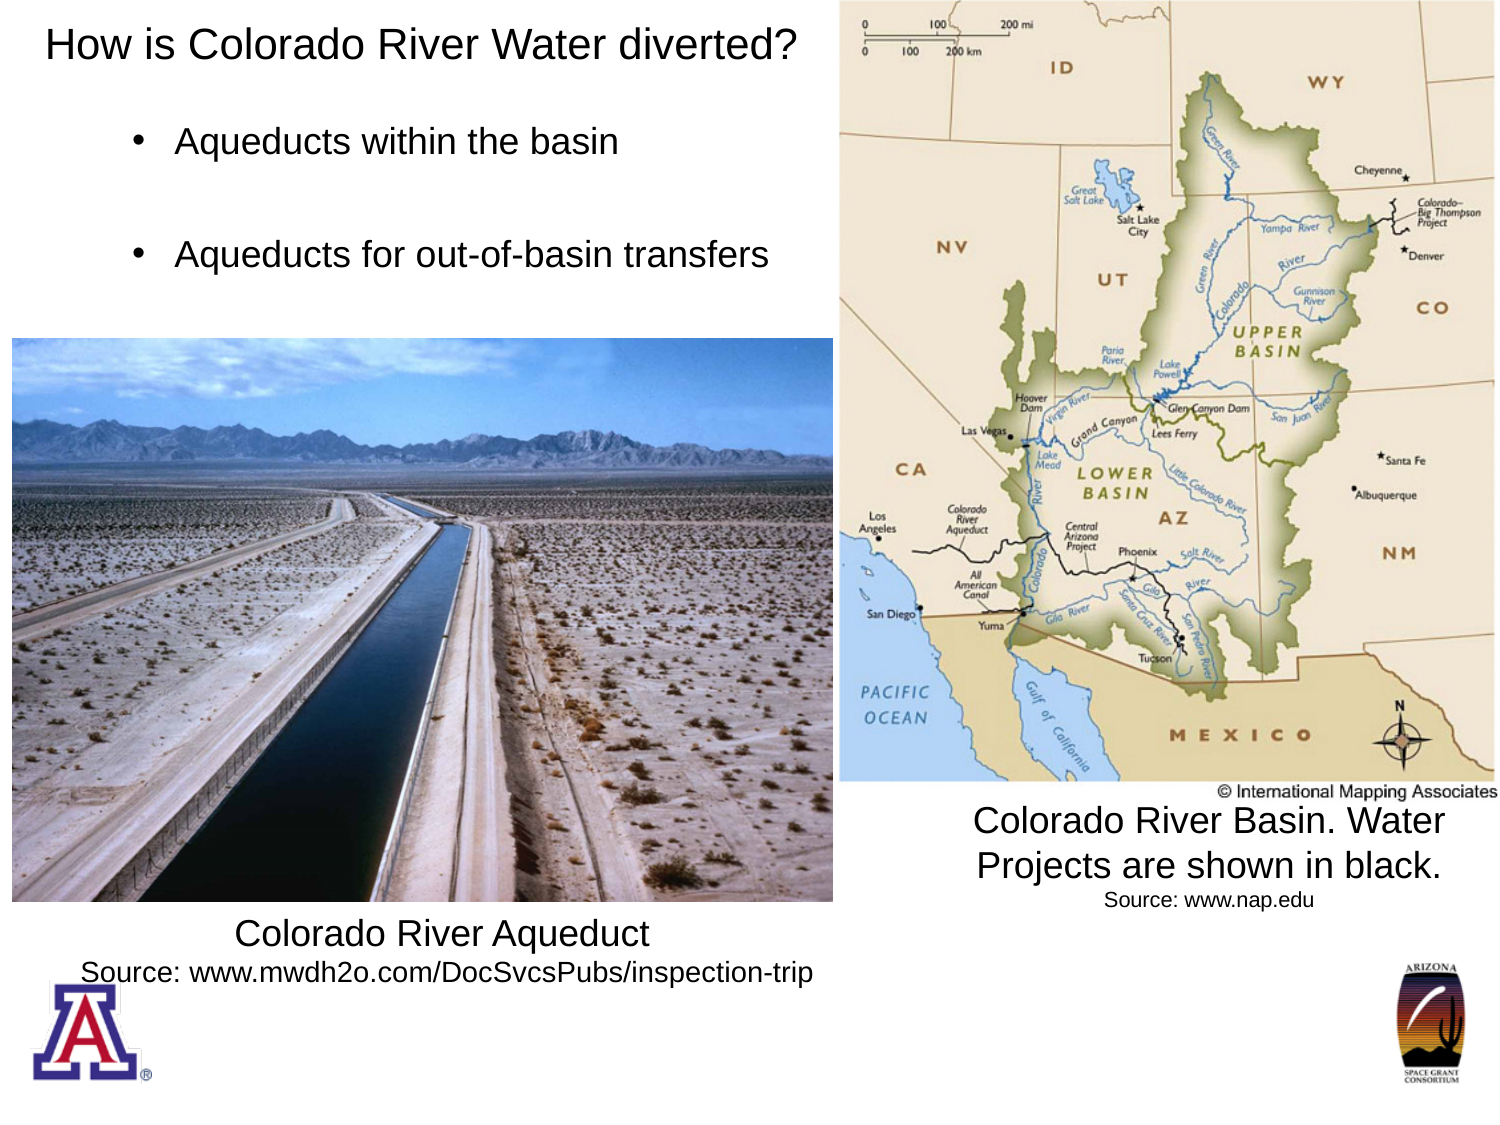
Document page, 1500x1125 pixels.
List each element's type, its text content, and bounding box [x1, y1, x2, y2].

text_box Colorado River Aqueduct Source: www.mwdh2o.com/DocSvcsPubs/inspection-trip [0, 901, 895, 996]
text_box How is Colorado River Water diverted? [30, 8, 816, 76]
picture [29, 980, 152, 1084]
text_box Colorado River Basin. Water Projects are shown in black. Source: www.nap.edu [952, 803, 1467, 920]
text_box Aqueducts within the basin Aqueducts for out-of-basin transfers [117, 42, 838, 485]
picture [12, 338, 833, 902]
picture [838, 0, 1500, 803]
picture [1394, 961, 1467, 1084]
